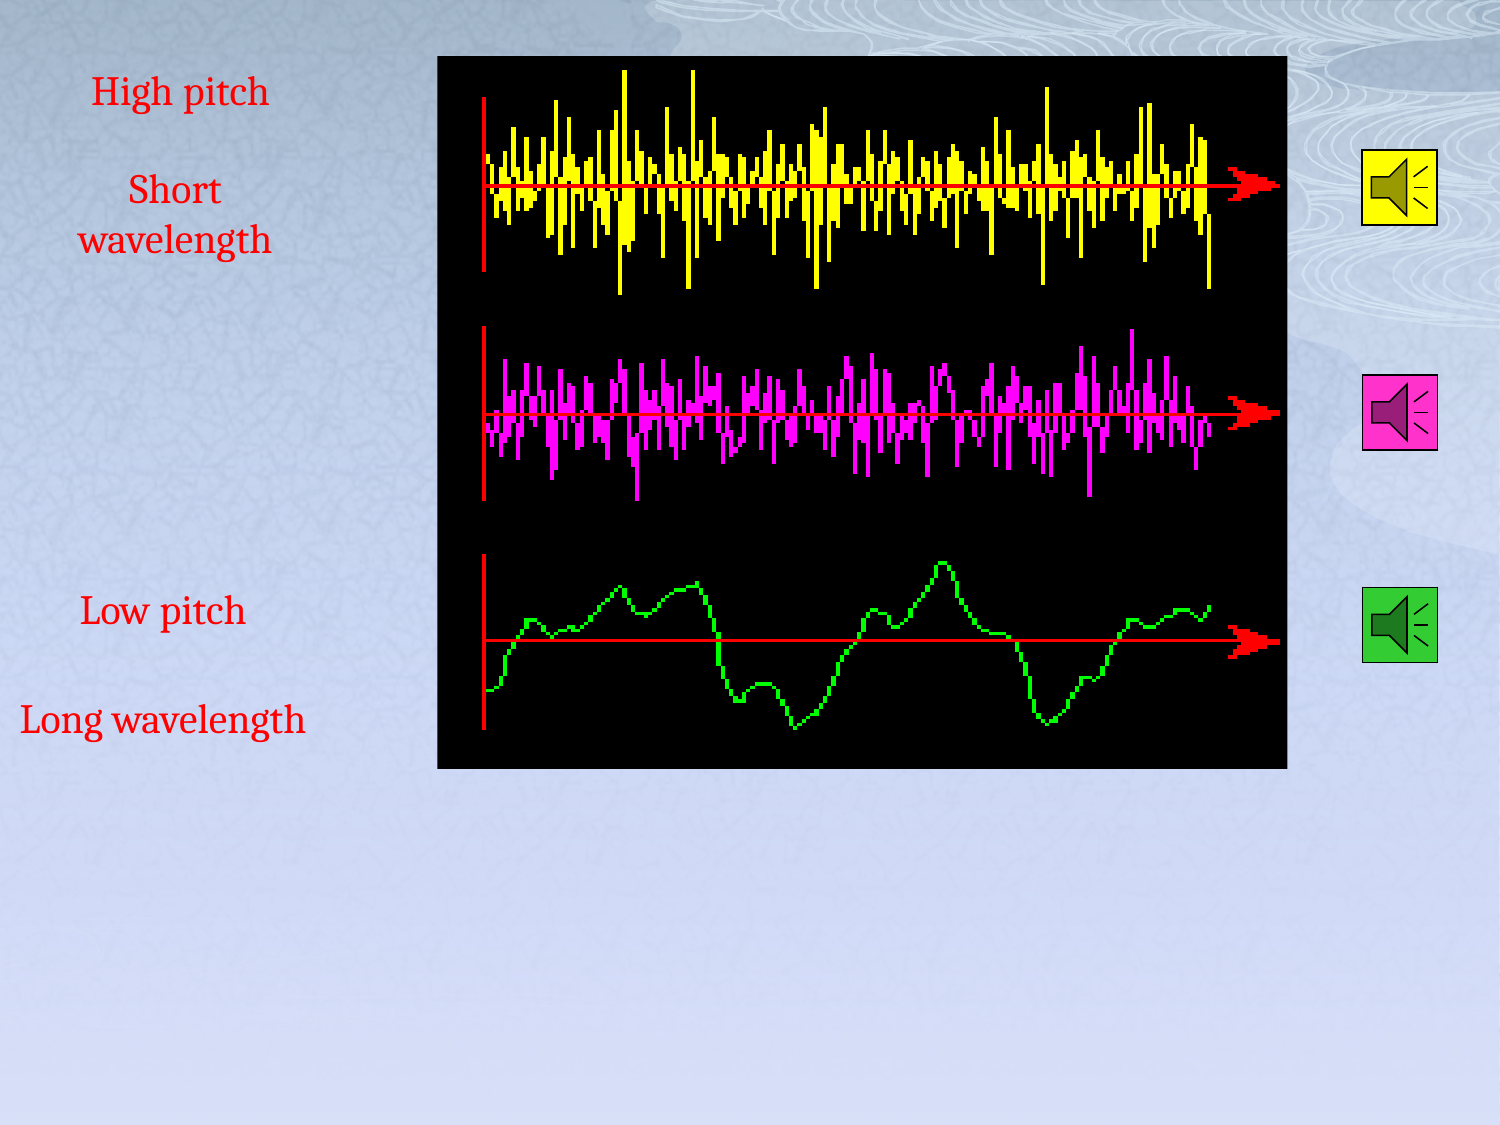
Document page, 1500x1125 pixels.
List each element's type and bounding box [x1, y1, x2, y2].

text_box [1362, 374, 1438, 450]
text_box [1362, 587, 1438, 663]
picture [437, 56, 1288, 769]
text_box [12, 56, 338, 270]
text_box [0, 575, 332, 750]
text_box [1362, 149, 1438, 225]
